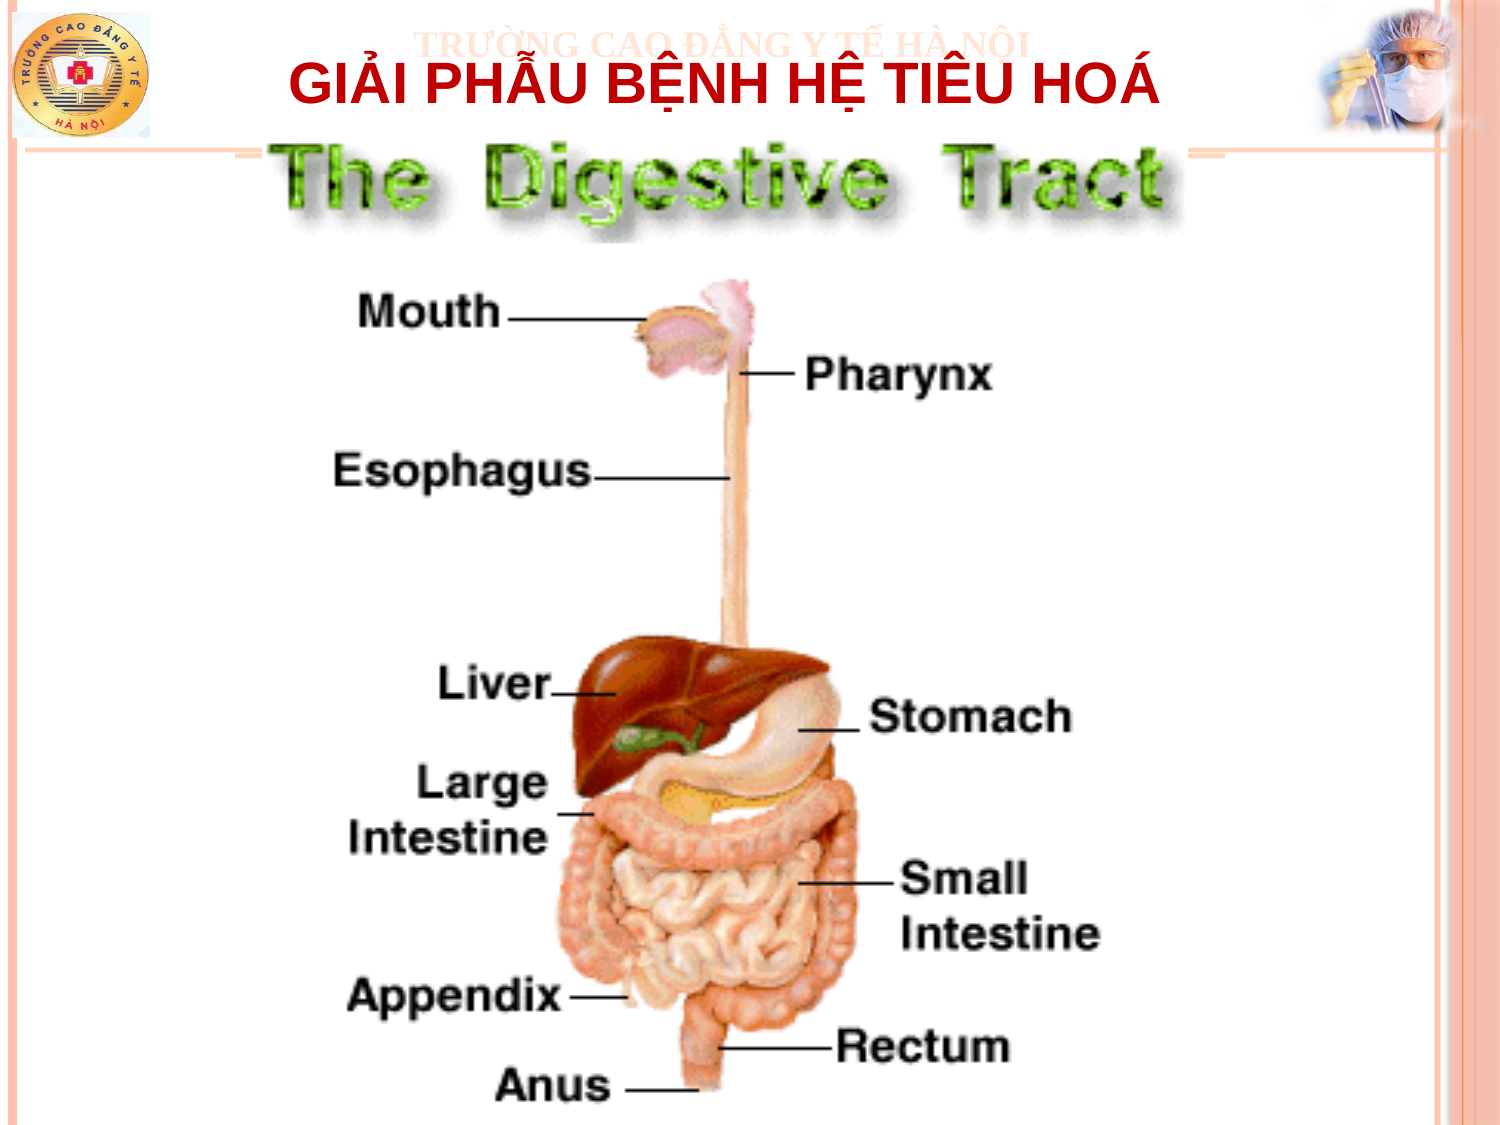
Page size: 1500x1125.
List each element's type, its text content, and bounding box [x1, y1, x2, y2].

picture [12, 12, 150, 37]
picture [1302, 0, 1500, 150]
picture [12, 123, 150, 138]
text_box GIẢI PHẪU BỆNH HỆ TIÊU HOÁ [0, 37, 1450, 123]
picture [262, 112, 1188, 1121]
